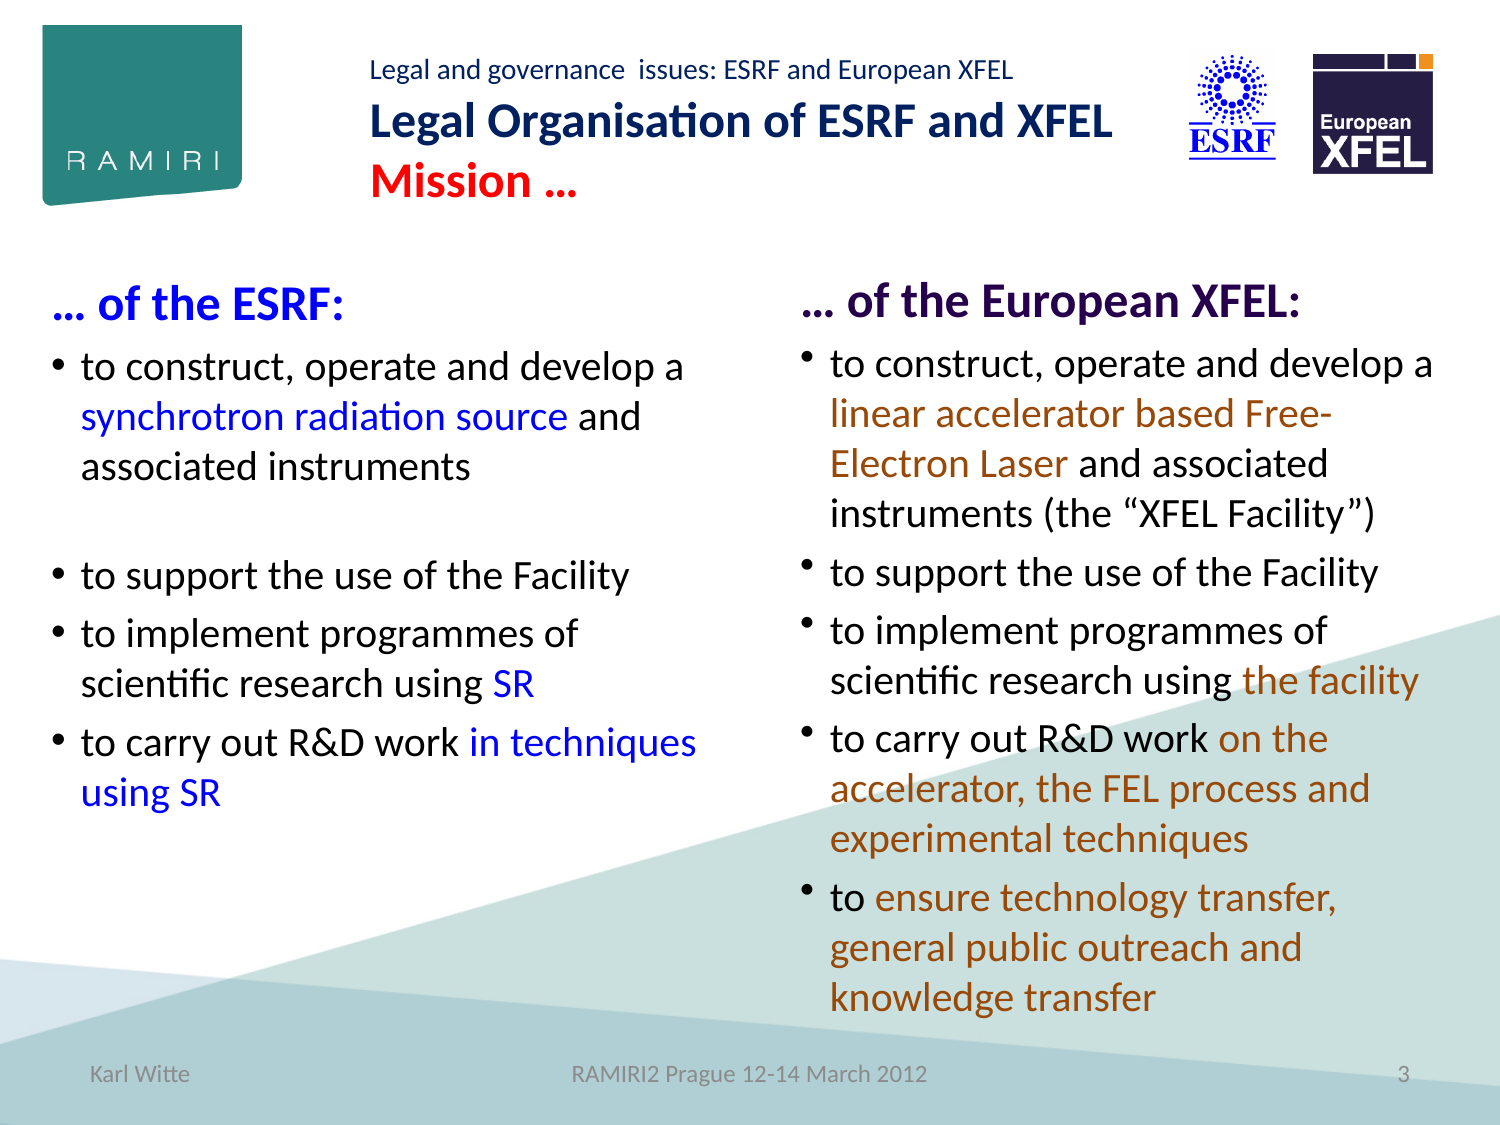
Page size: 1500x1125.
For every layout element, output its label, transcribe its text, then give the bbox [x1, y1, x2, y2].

picture [1425, 54, 1433, 174]
picture [0, 612, 1500, 1125]
slide_number Karl Witte [75, 1042, 425, 1103]
slide_number 3 [1074, 1042, 1425, 1103]
title Legal Organisation of ESRF and XFEL Mission … [75, 45, 1425, 244]
picture [0, 0, 290, 244]
text_box … of the European XFEL: to construct, operate and develop a linear accelerator based Free-Electron Laser and associated instruments (the “XFEL Facility”) to support the use of the Facility to implement programmes of scientific research using the facility to carry out R&D work on the accelerator, the FEL process and experimental techniques to ensure technology transfer, general public outreach and knowledge transfer [785, 260, 1475, 1040]
text_box … of the ESRF: to construct, operate and develop a synchrotron radiation source and associated instruments to support the use of the Facility to implement programmes of scientific research using SR to carry out R&D work in techniques using SR [35, 263, 727, 1006]
footer RAMIRI2 Prague 12-14 March 2012 [512, 1042, 988, 1103]
